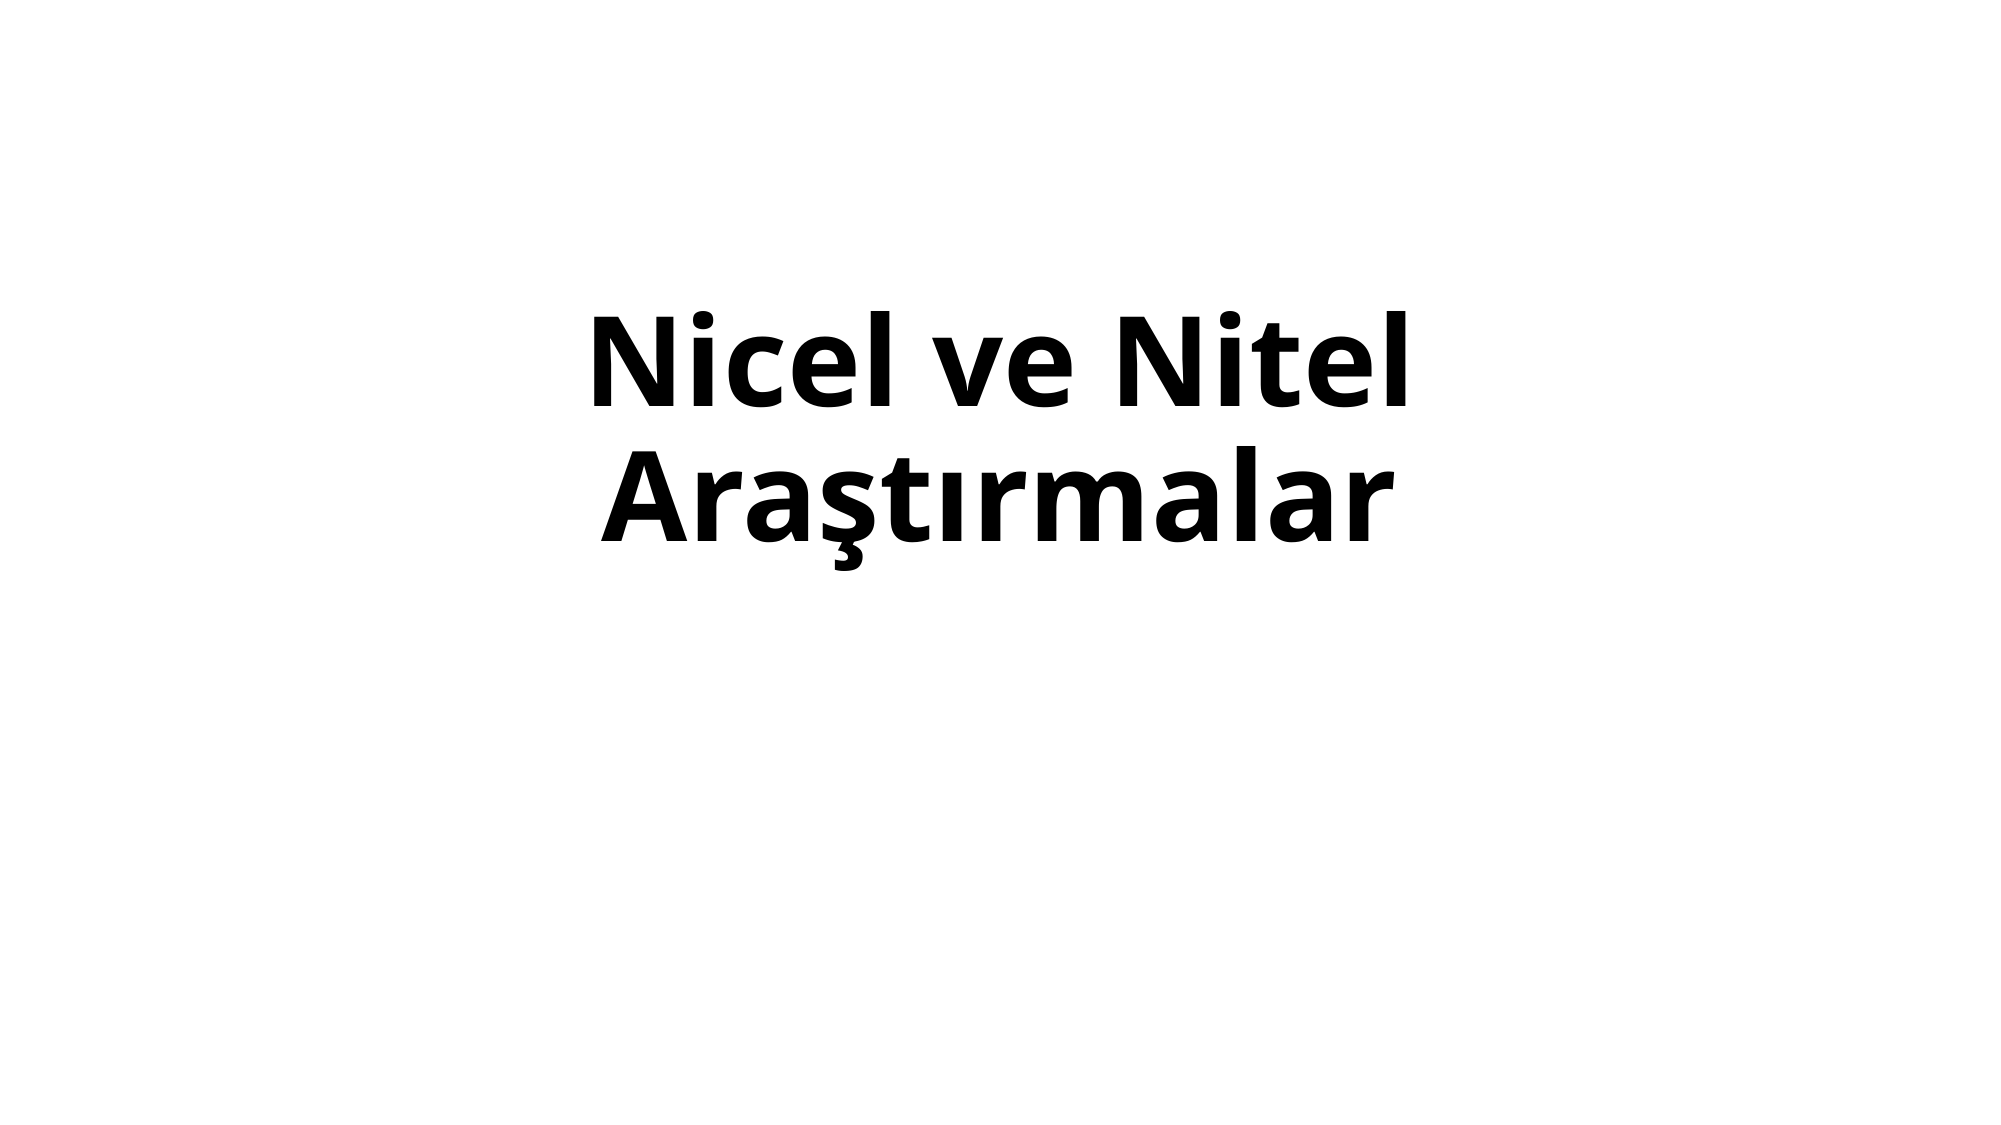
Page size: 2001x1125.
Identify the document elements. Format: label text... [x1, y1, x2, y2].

title Nicel ve Nitel Araştırmalar [249, 184, 1750, 576]
